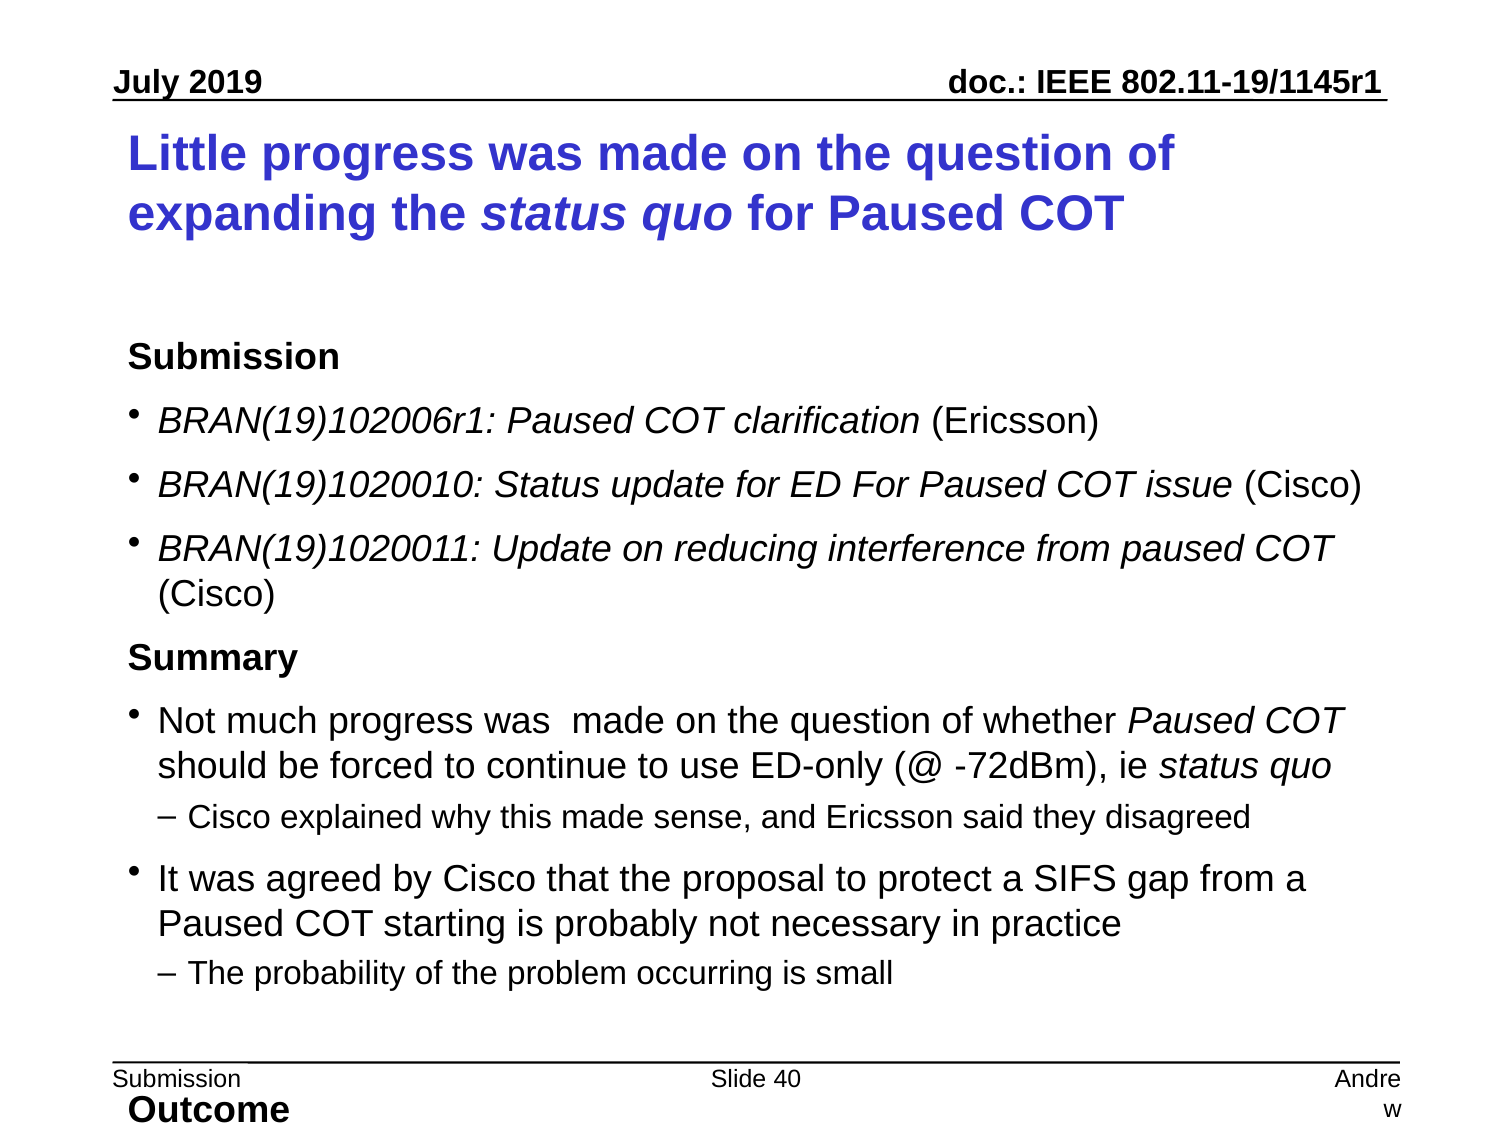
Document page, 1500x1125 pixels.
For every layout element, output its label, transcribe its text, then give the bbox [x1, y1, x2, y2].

title Little progress was made on the question of expanding the status quo for Paused COT [112, 112, 1388, 288]
footer Andrew Myles, Cisco [1320, 1061, 1402, 1093]
list Submission BRAN(19)102006r1: Paused COT clarification (Ericsson) BRAN(19)1020010: Status update for ED For Paused COT issue (Cisco) BRAN(19)1020011: Update on reducing interference from paused COT (Cisco) Summary Not much progress was made on the question of whether Paused COT should be forced to continue to use ED-only (@ -72dBm), ie status quo Cisco explained why this made sense, and Ericsson said they disagreed It was agreed by Cisco that the proposal to protect a SIFS gap from a Paused COT starting is probably not necessary in practice The probability of the problem occurring is small Outcome .. [112, 324, 1388, 1000]
slide_number Slide 40 [709, 1061, 803, 1093]
